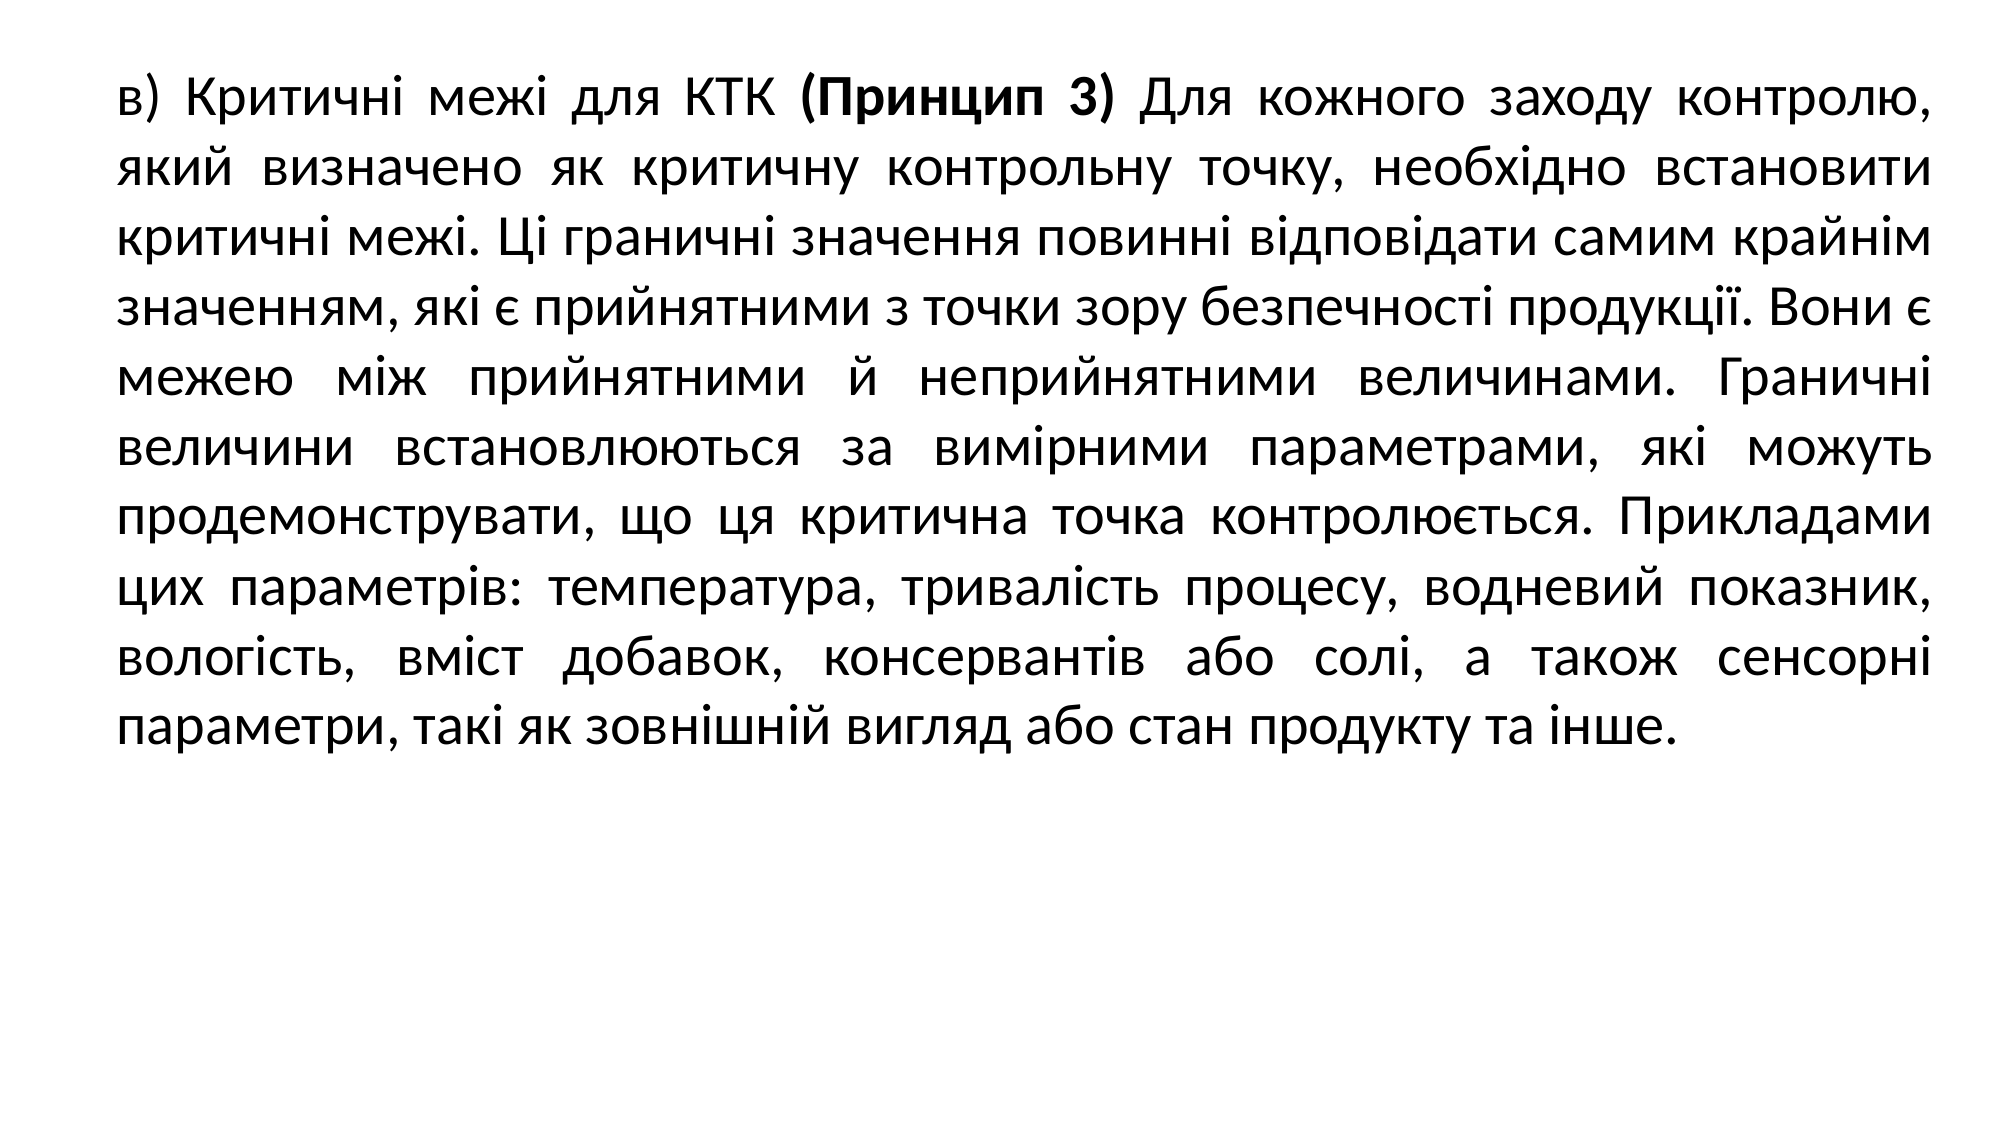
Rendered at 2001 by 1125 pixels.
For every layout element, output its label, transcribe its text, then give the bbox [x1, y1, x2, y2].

text_box в) Критичні межі для КТК (Принцип 3) Для кожного заходу контролю, який визначено як критичну контрольну точку, необхідно встановити критичні межі. Ці граничні значення повинні відповідати самим крайнім значенням, які є прийнятними з точки зору безпечності продукції. Вони є межею між прийнятними й неприйнятними величинами. Граничні величини встановлюються за вимірними параметрами, які можуть продемонструвати, що ця критична точка контролюється. Прикладами цих параметрів: температура, тривалість процесу, водневий показник, вологість, вміст добавок, консервантів або солі, а також сенсорні параметри, такі як зовнішній вигляд або стан продукту та інше. [101, 49, 1949, 764]
